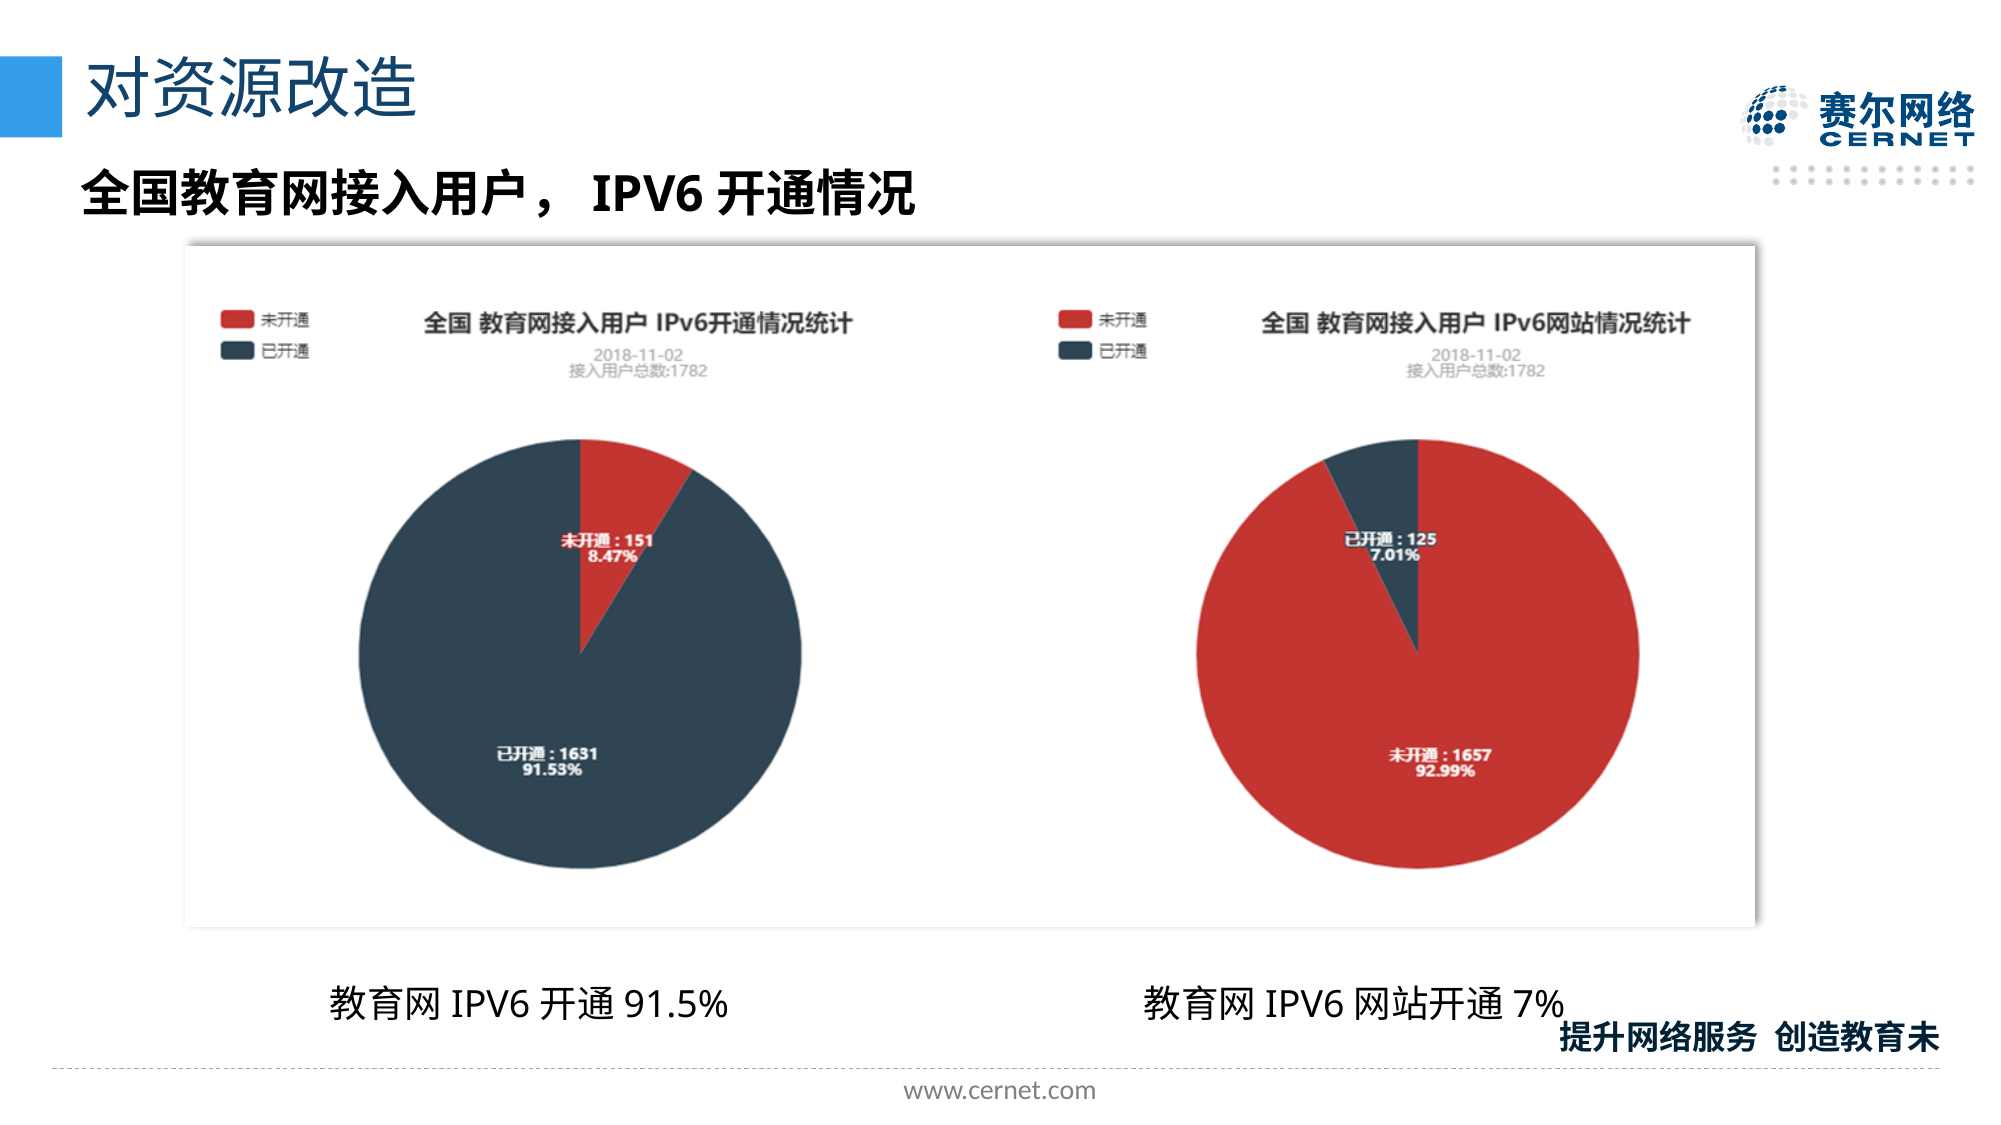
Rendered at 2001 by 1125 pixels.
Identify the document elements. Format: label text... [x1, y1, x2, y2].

text_box 全国教育网接入用户，IPV6开通情况 [65, 154, 970, 230]
picture [185, 246, 1755, 927]
text_box 对资源改造 [69, 46, 1593, 135]
text_box 提升网络服务 创造教育未 [1544, 989, 1999, 1064]
text_box 教育网IPV6开通91.5% [314, 972, 744, 1033]
text_box 教育网IPV6网站开通7% [1129, 972, 1581, 1033]
